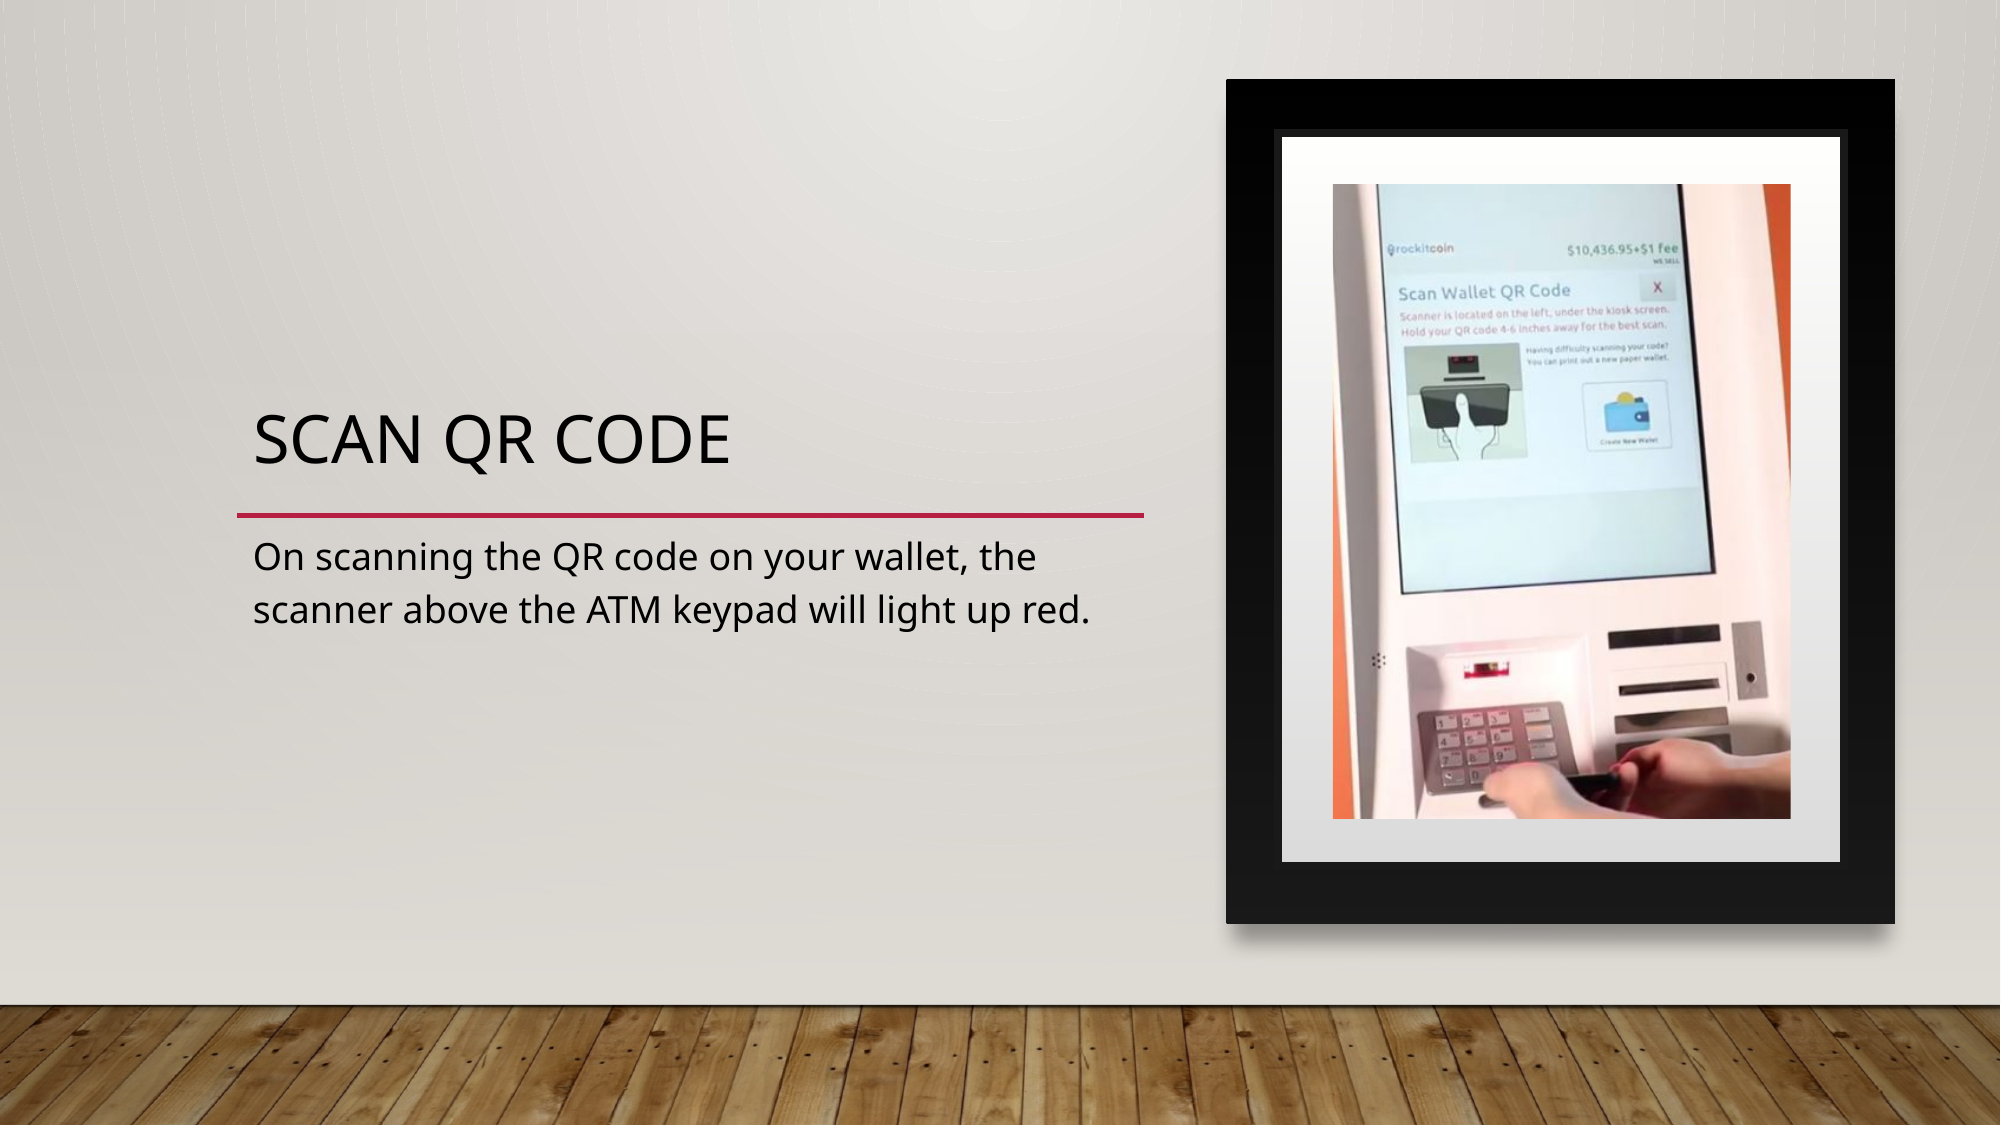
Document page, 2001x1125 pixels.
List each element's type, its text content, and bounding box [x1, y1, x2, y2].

picture [1332, 183, 1791, 819]
list On scanning the QR code on your wallet, the scanner above the ATM keypad will light up red. [237, 516, 1145, 845]
title Scan qr code [238, 185, 1146, 486]
picture [0, 1005, 2000, 1125]
